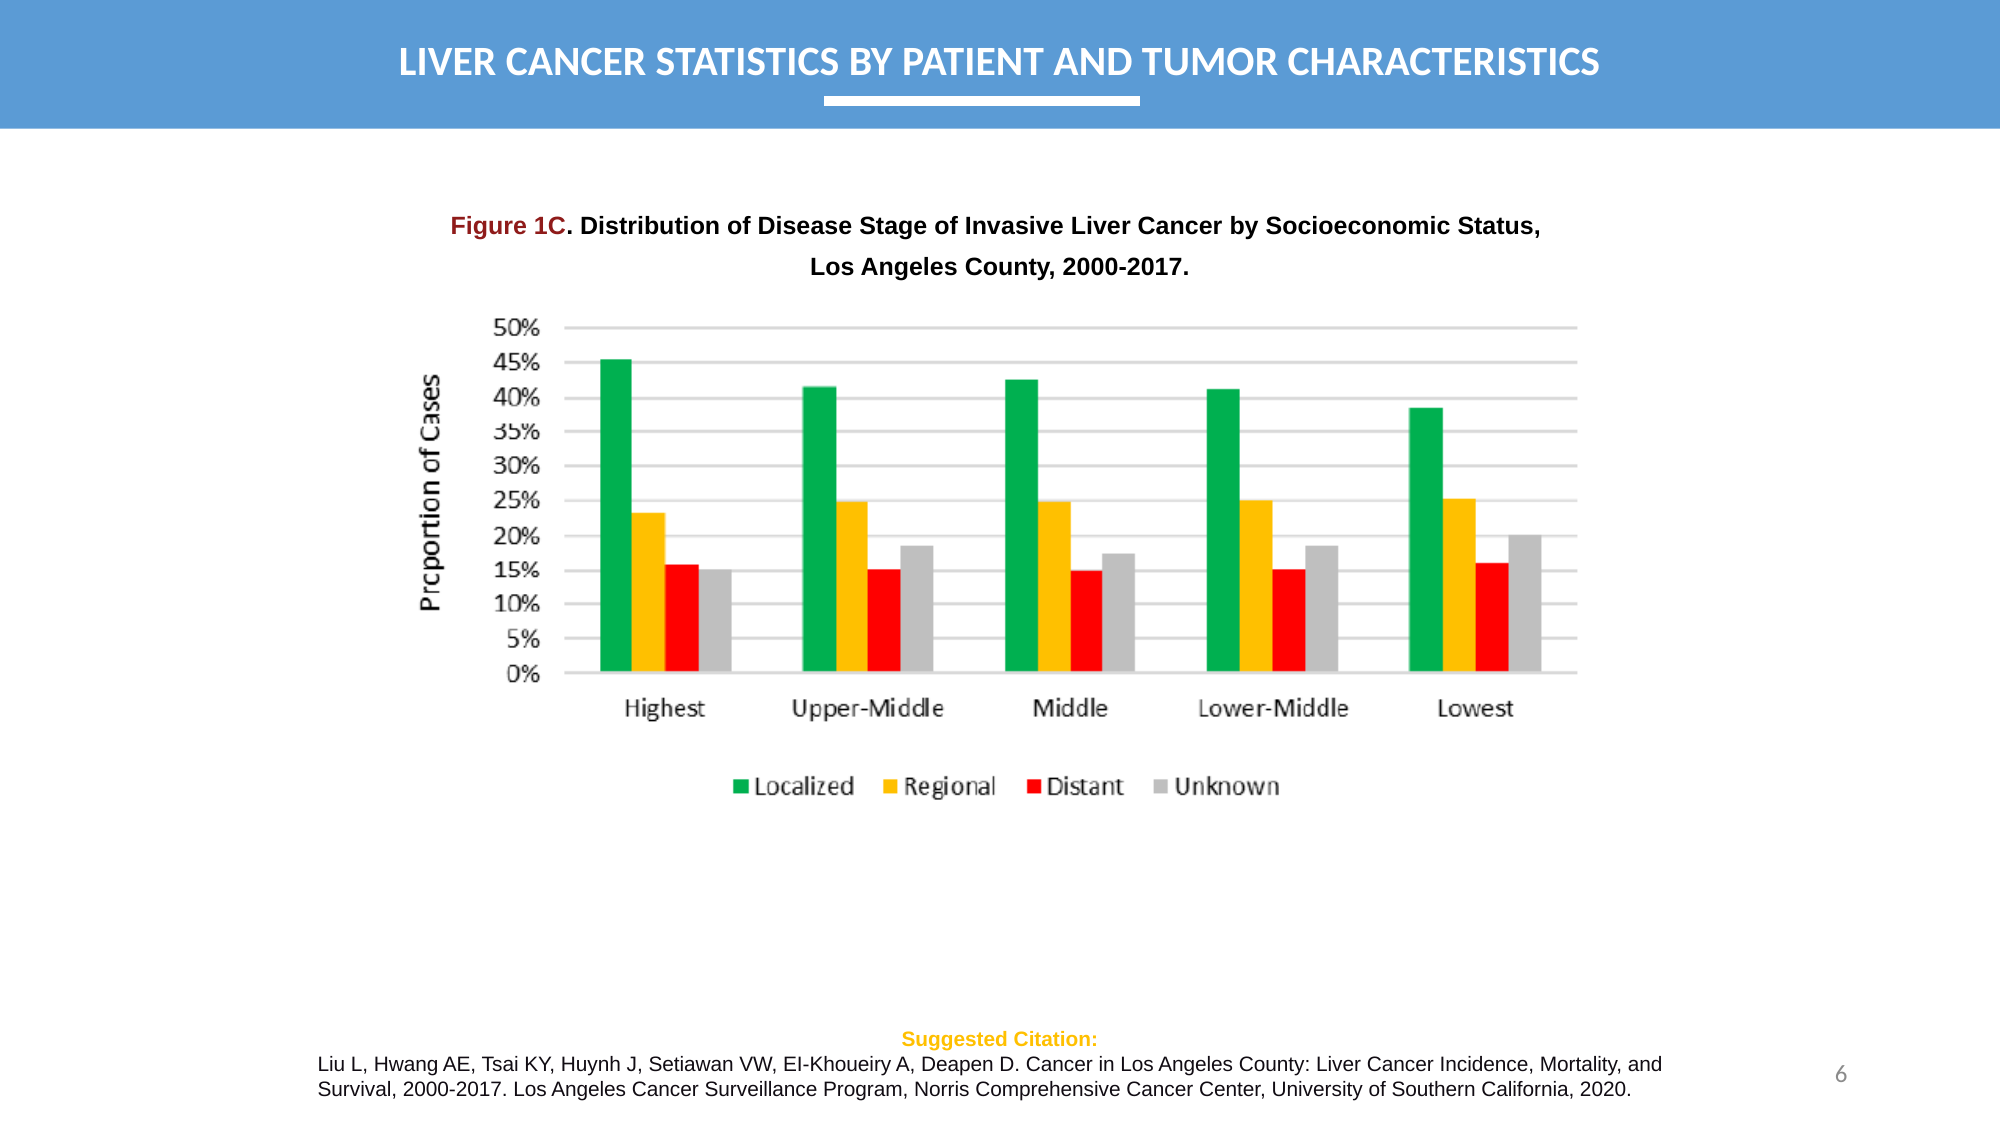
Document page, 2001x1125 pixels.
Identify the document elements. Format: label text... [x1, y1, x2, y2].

text_box [0, 0, 2000, 130]
text_box Suggested Citation: Liu L, Hwang AE, Tsai KY, Huynh J, Setiawan VW, EI-Khoueiry A, Deapen D. Cancer in Los Angeles County: Liver Cancer Incidence, Mortality, and Survival, 2000-2017. Los Angeles Cancer Surveillance Program, Norris Comprehensive Cancer Center, University of Southern California, 2020. [302, 1014, 1698, 1113]
slide_number 6 [1698, 1042, 1863, 1103]
picture [413, 300, 1587, 825]
text_box Figure 1C. Distribution of Disease Stage of Invasive Liver Cancer by Socioeconomic Status, Los Angeles County, 2000-2017. [274, 202, 1726, 288]
text_box LIVER CANCER STATISTICS BY PATIENT AND TUMOR CHARACTERISTICS [288, 19, 1711, 110]
